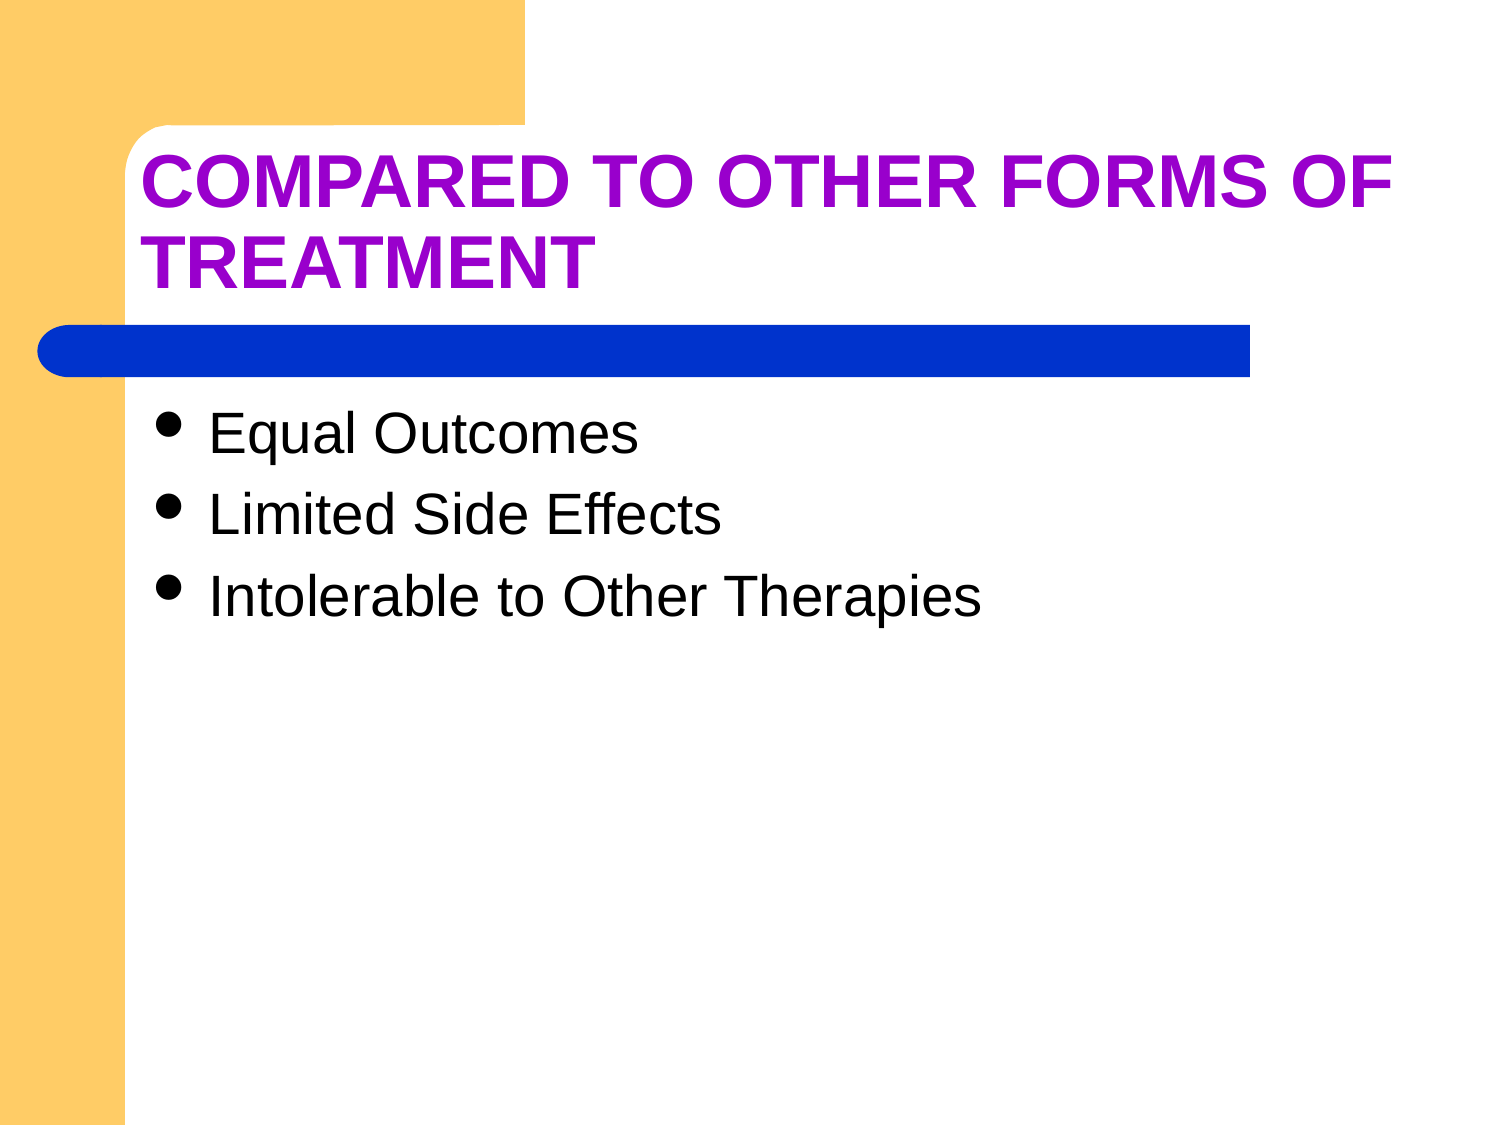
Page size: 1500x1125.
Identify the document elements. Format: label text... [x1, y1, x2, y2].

title COMPARED TO OTHER FORMS OF TREATMENT [125, 125, 1425, 313]
list Equal Outcomes Limited Side Effects Intolerable to Other Therapies [137, 387, 1400, 999]
